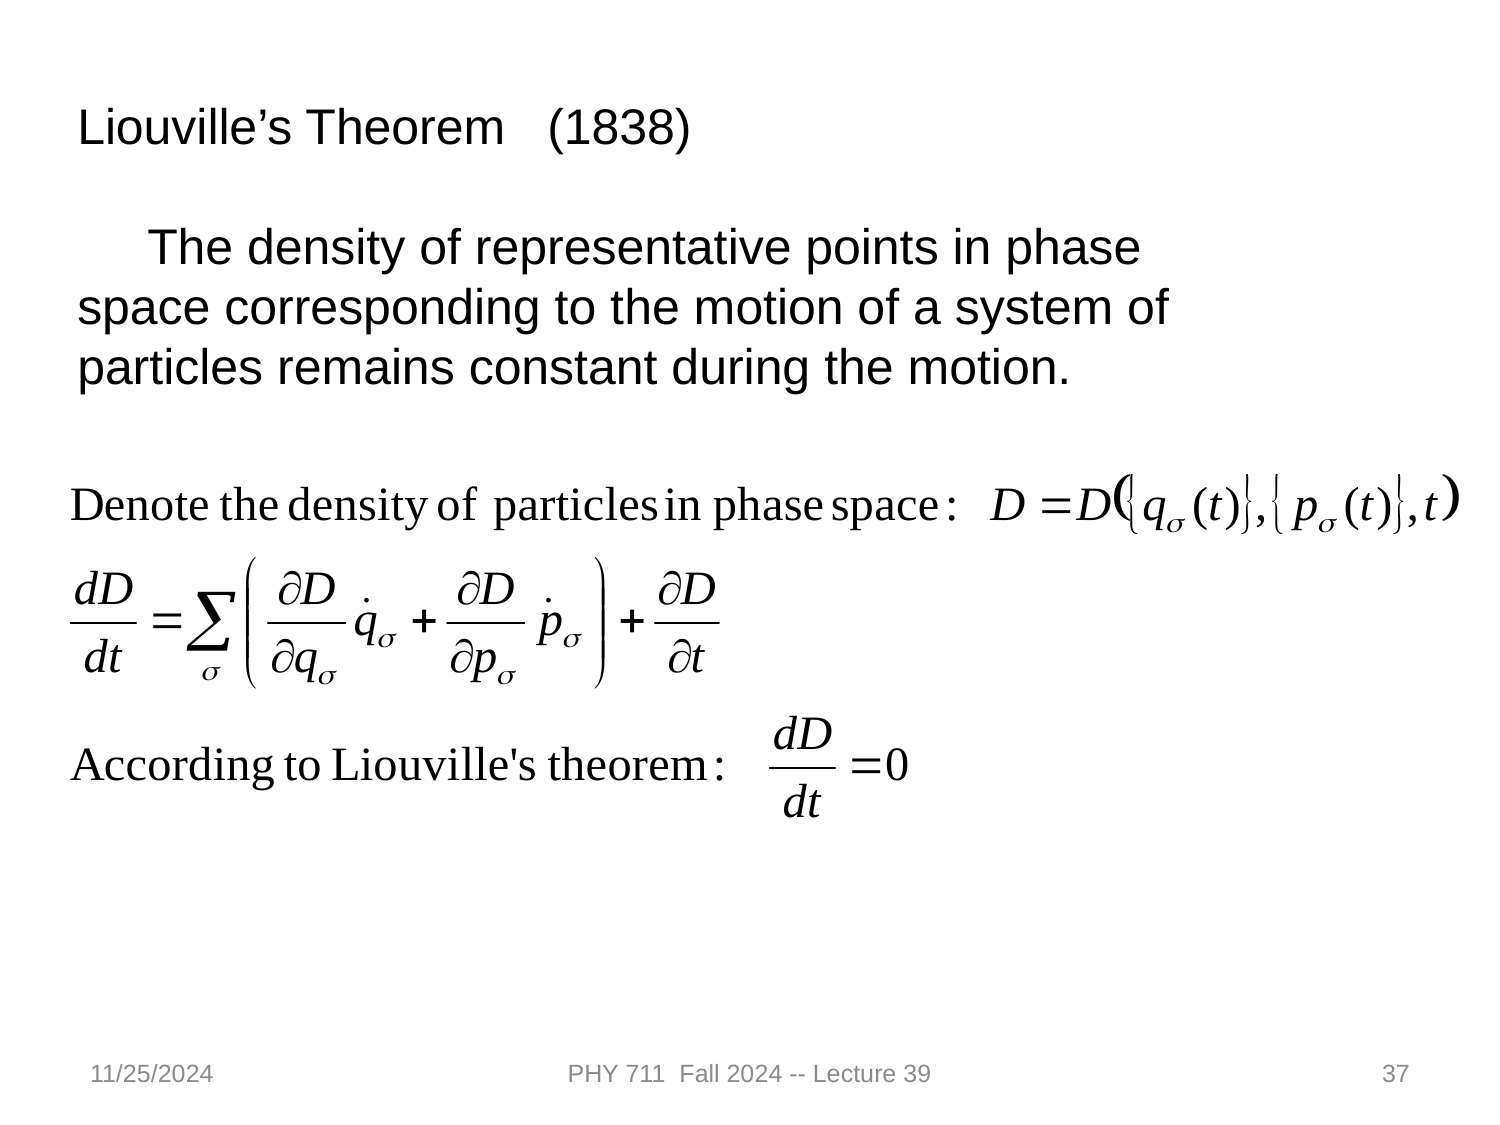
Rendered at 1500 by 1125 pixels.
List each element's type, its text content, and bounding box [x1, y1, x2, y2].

slide_number 37 [1074, 1042, 1425, 1103]
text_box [62, 474, 1462, 828]
footer PHY 711 Fall 2024 -- Lecture 39 [512, 1042, 988, 1103]
text_box Liouville’s Theorem (1838) The density of representative points in phase space corresponding to the motion of a system of particles remains constant during the motion. [62, 87, 1225, 403]
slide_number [75, 1042, 425, 1103]
